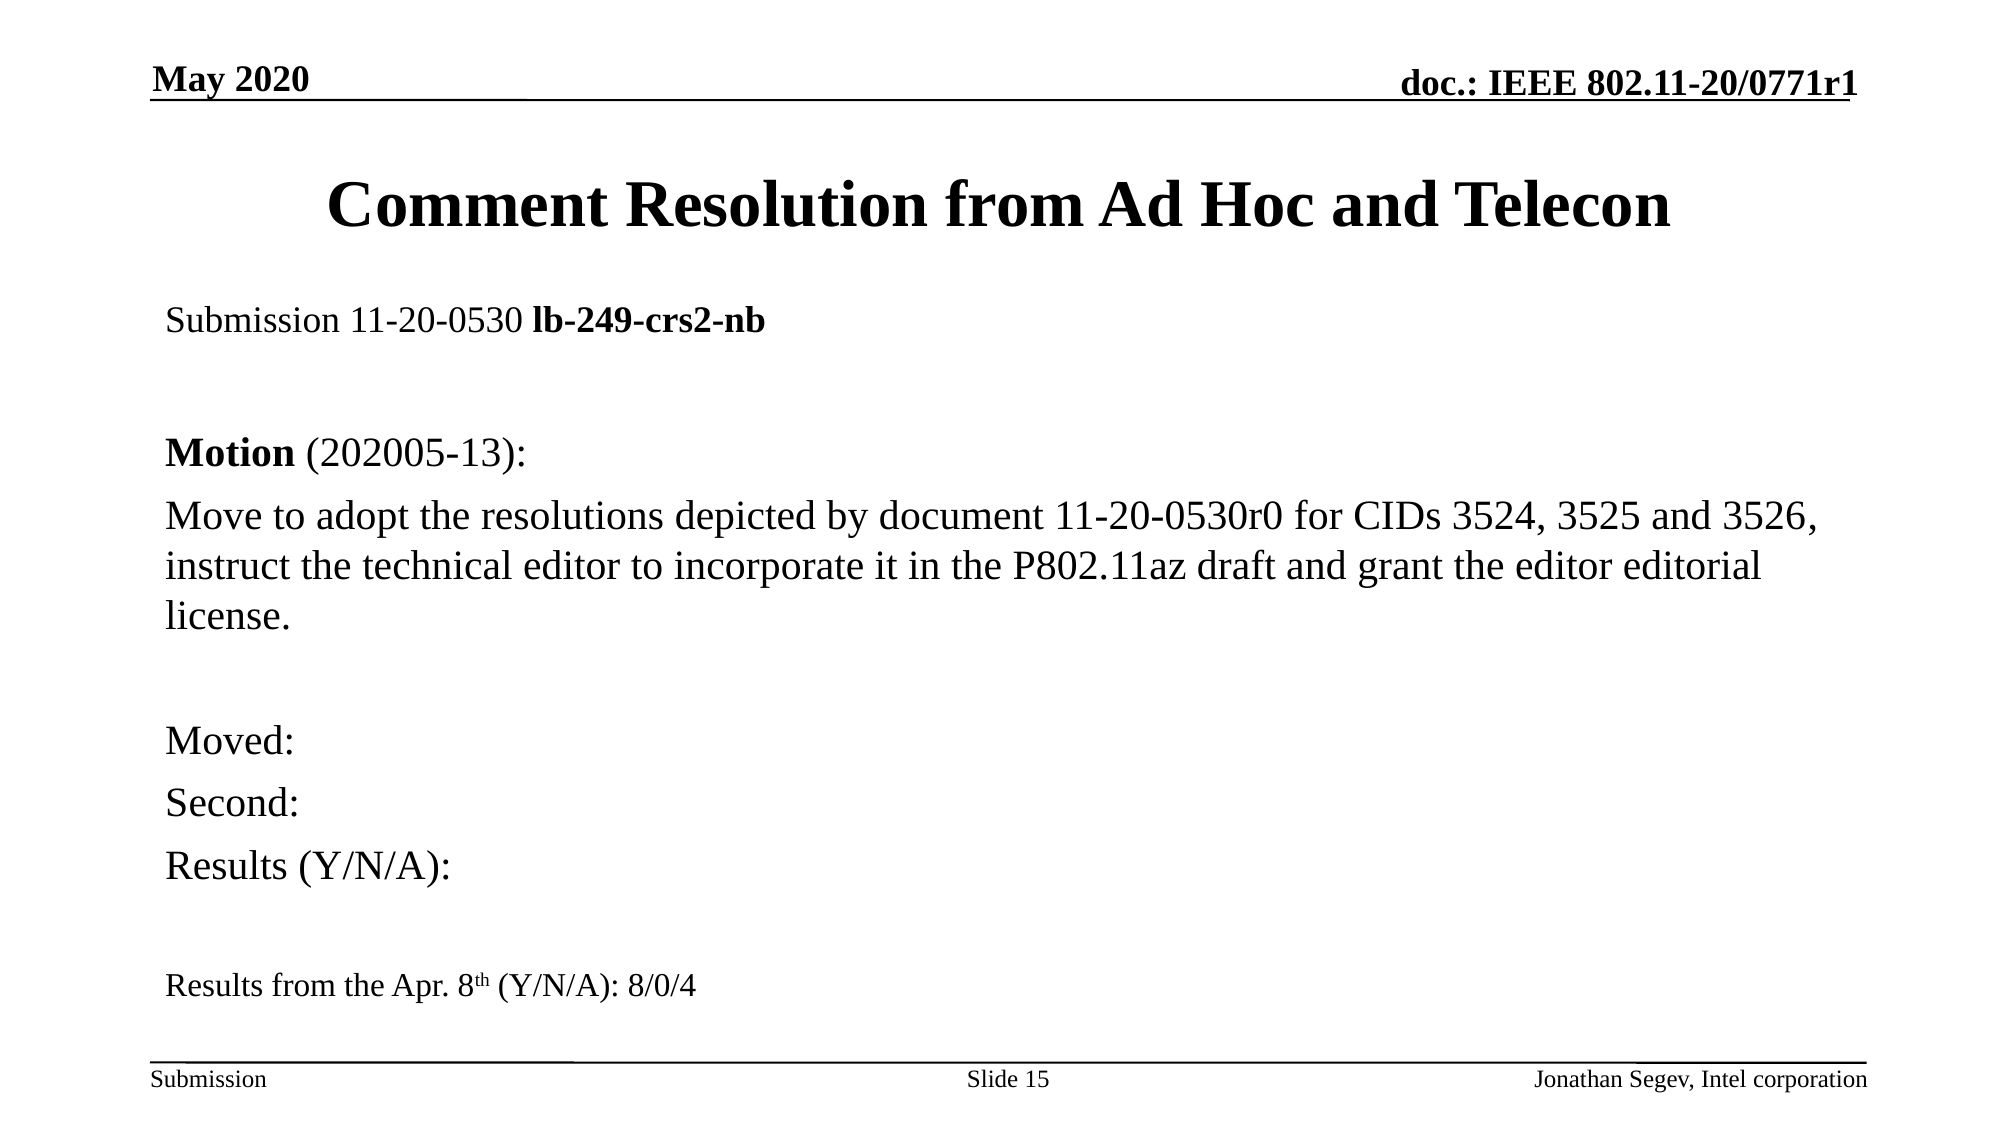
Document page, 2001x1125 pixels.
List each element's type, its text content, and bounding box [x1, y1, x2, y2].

slide_number Slide 15 [950, 1061, 1067, 1123]
footer Jonathan Segev, Intel corporation [1171, 1061, 1869, 1093]
title Comment Resolution from Ad Hoc and Telecon [149, 112, 1850, 286]
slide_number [152, 54, 563, 100]
list Submission 11-20-0530 lb-249-crs2-nb Motion (202005-13): Move to adopt the resolutions depicted by document 11-20-0530r0 for CIDs 3524, 3525 and 3526, instruct the technical editor to incorporate it in the P802.11az draft and grant the editor editorial license. Moved: Second: Results (Y/N/A): Results from the Apr. 8th (Y/N/A): 8/0/4 [149, 286, 1850, 1000]
